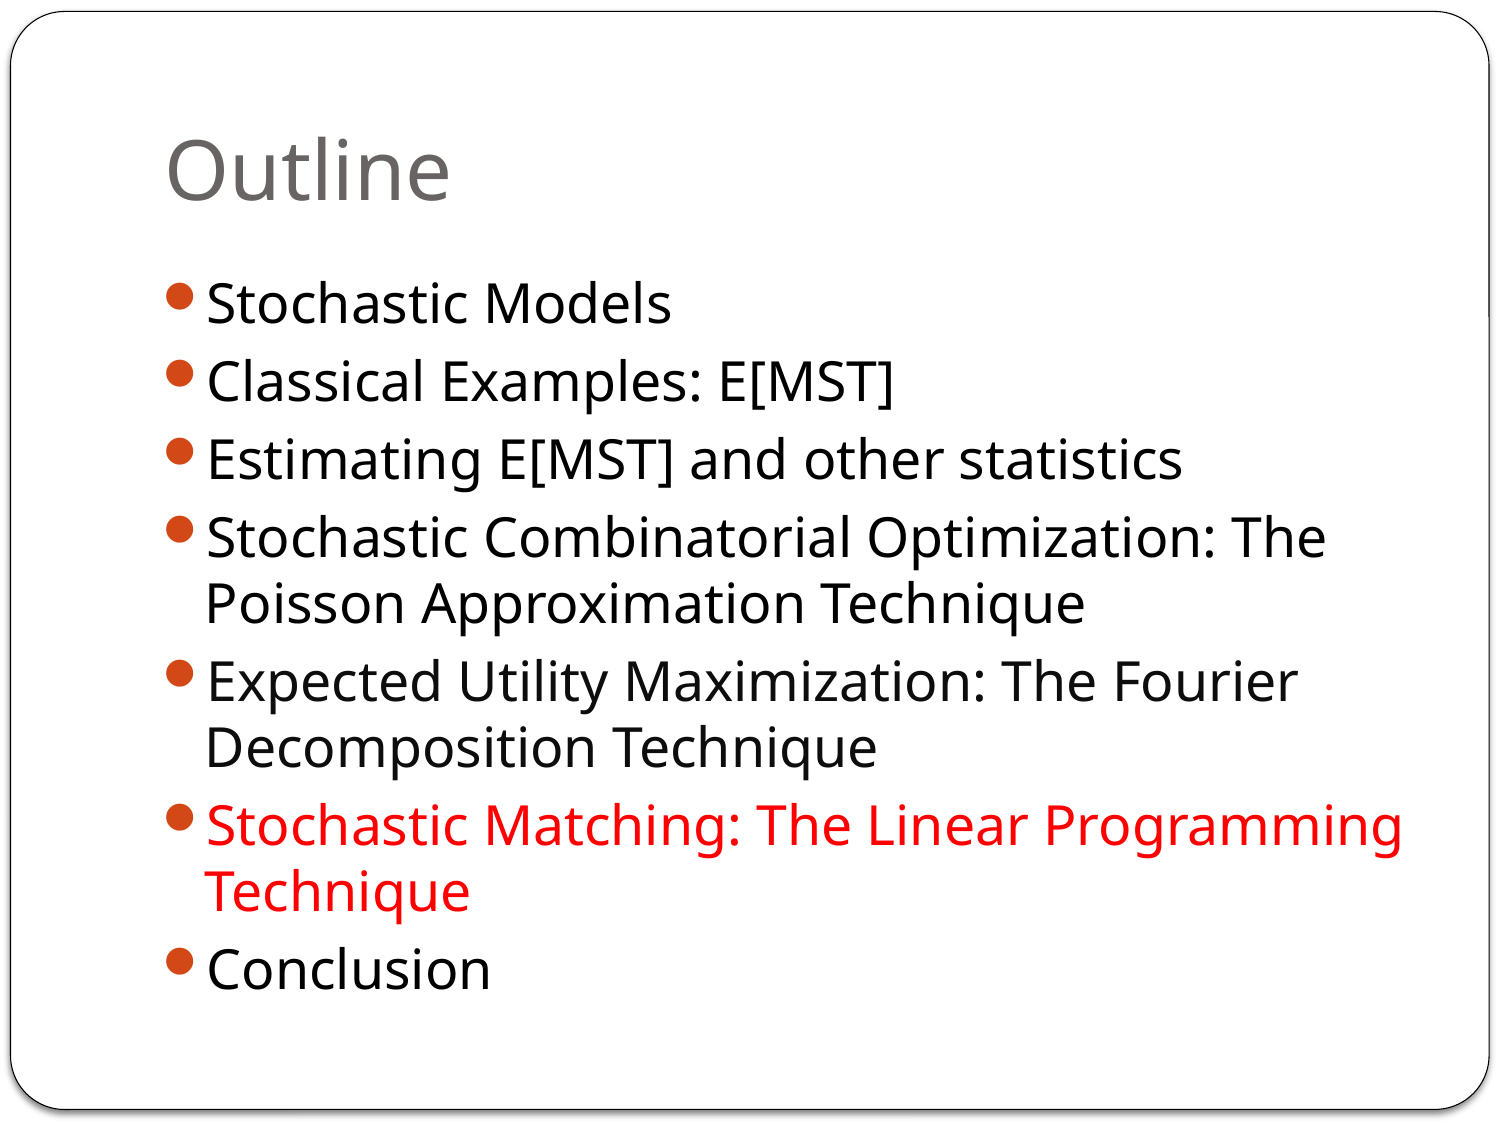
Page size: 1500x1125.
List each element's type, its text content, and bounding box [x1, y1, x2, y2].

title Outline [150, 45, 1425, 233]
list Stochastic Models Classical Examples: E[MST] Estimating E[MST] and other statistics Stochastic Combinatorial Optimization: The Poisson Approximation Technique Expected Utility Maximization: The Fourier Decomposition Technique Stochastic Matching: The Linear Programming Technique Conclusion [147, 261, 1423, 1012]
